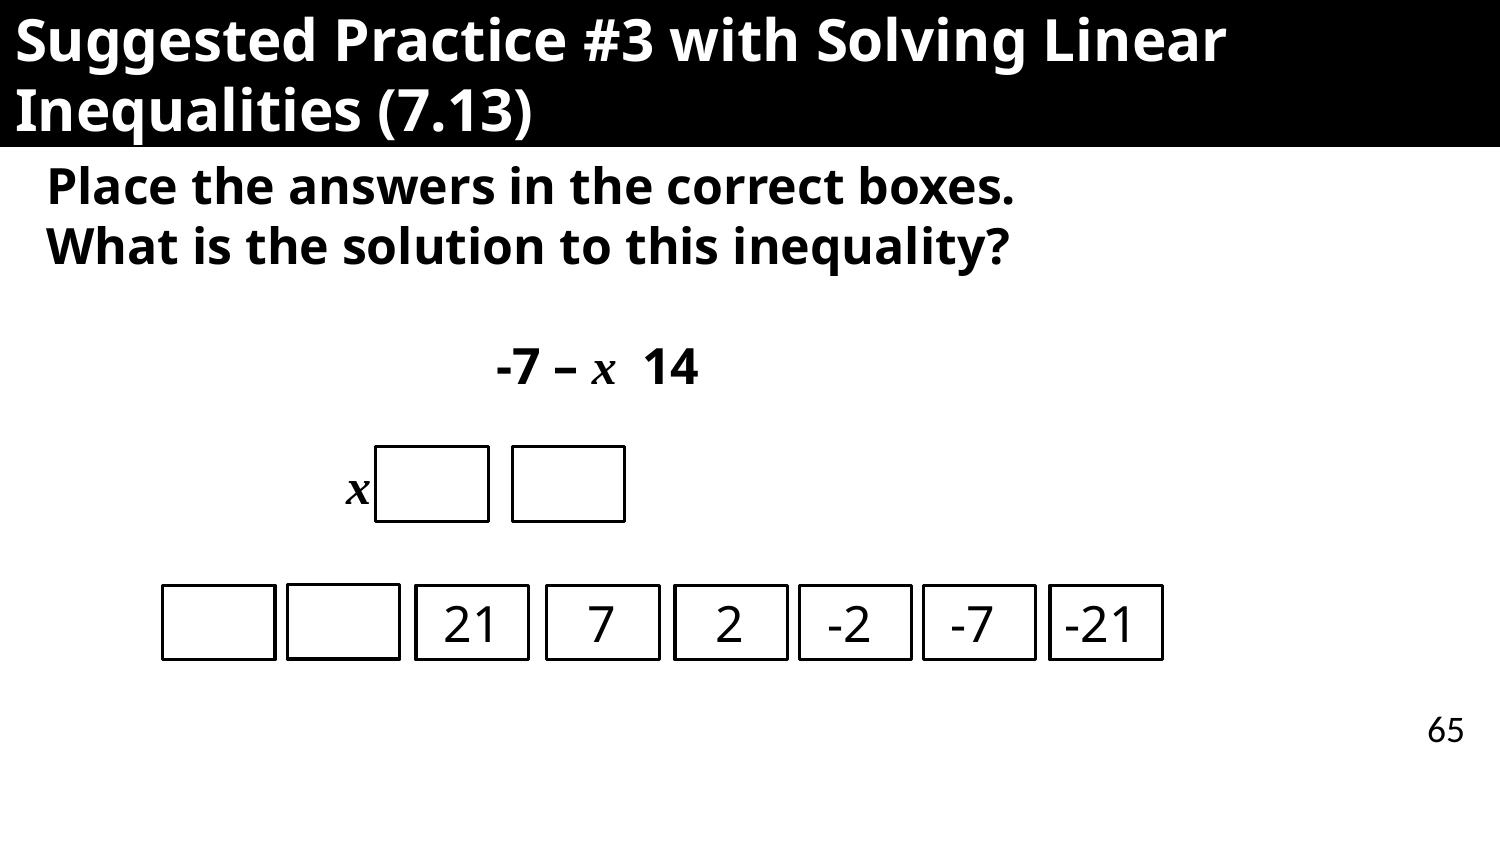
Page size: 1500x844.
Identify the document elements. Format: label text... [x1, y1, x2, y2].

text_box [512, 446, 625, 522]
title Suggested Practice #3 with Solving Linear Inequalities (7.13) [0, 0, 1500, 147]
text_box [162, 584, 1163, 662]
slide_number 65 [1409, 695, 1500, 744]
text_box [375, 446, 489, 522]
